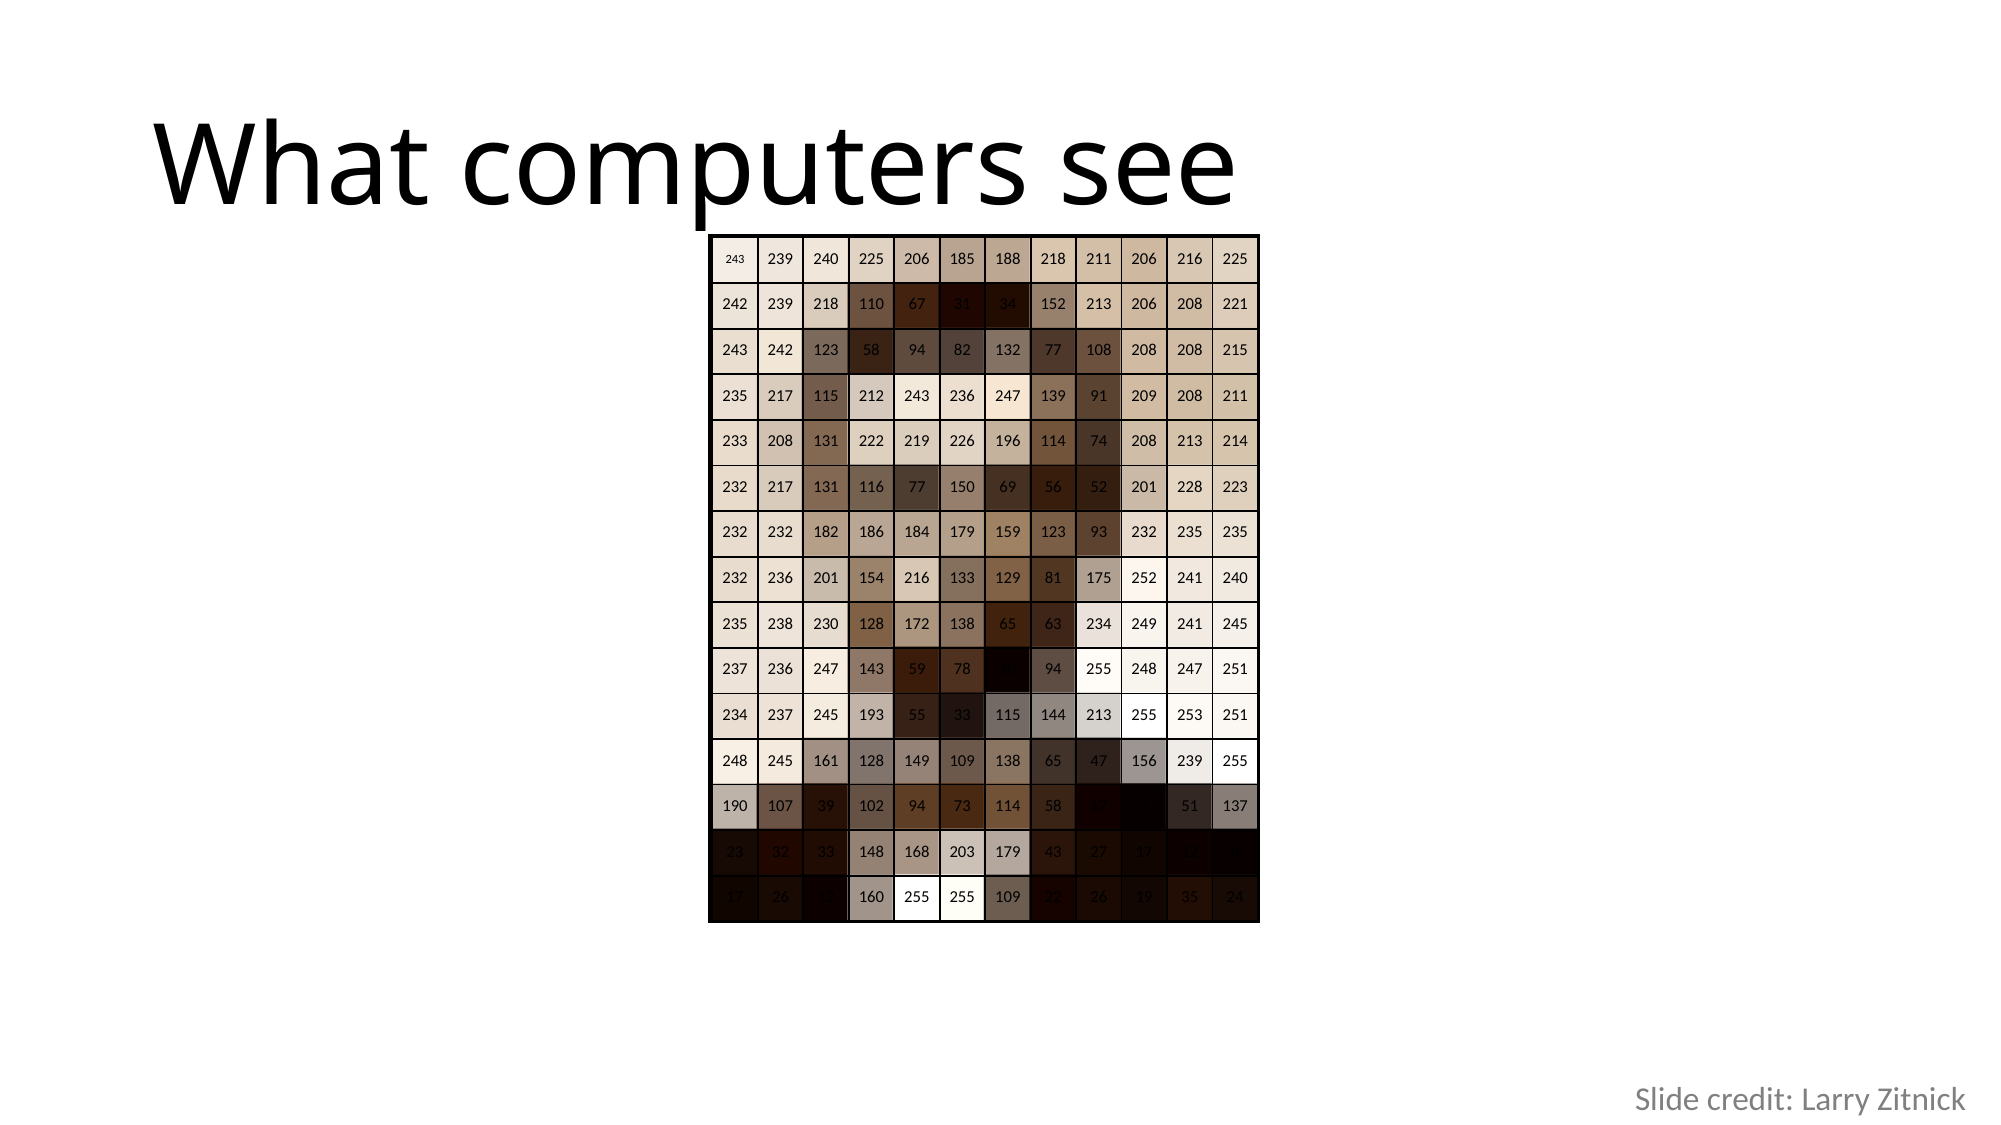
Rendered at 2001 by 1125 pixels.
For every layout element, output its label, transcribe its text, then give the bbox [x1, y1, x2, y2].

title What computers see [137, 59, 1863, 278]
picture [710, 237, 1257, 920]
text_box Slide credit: Larry Zitnick [1620, 1069, 1982, 1125]
